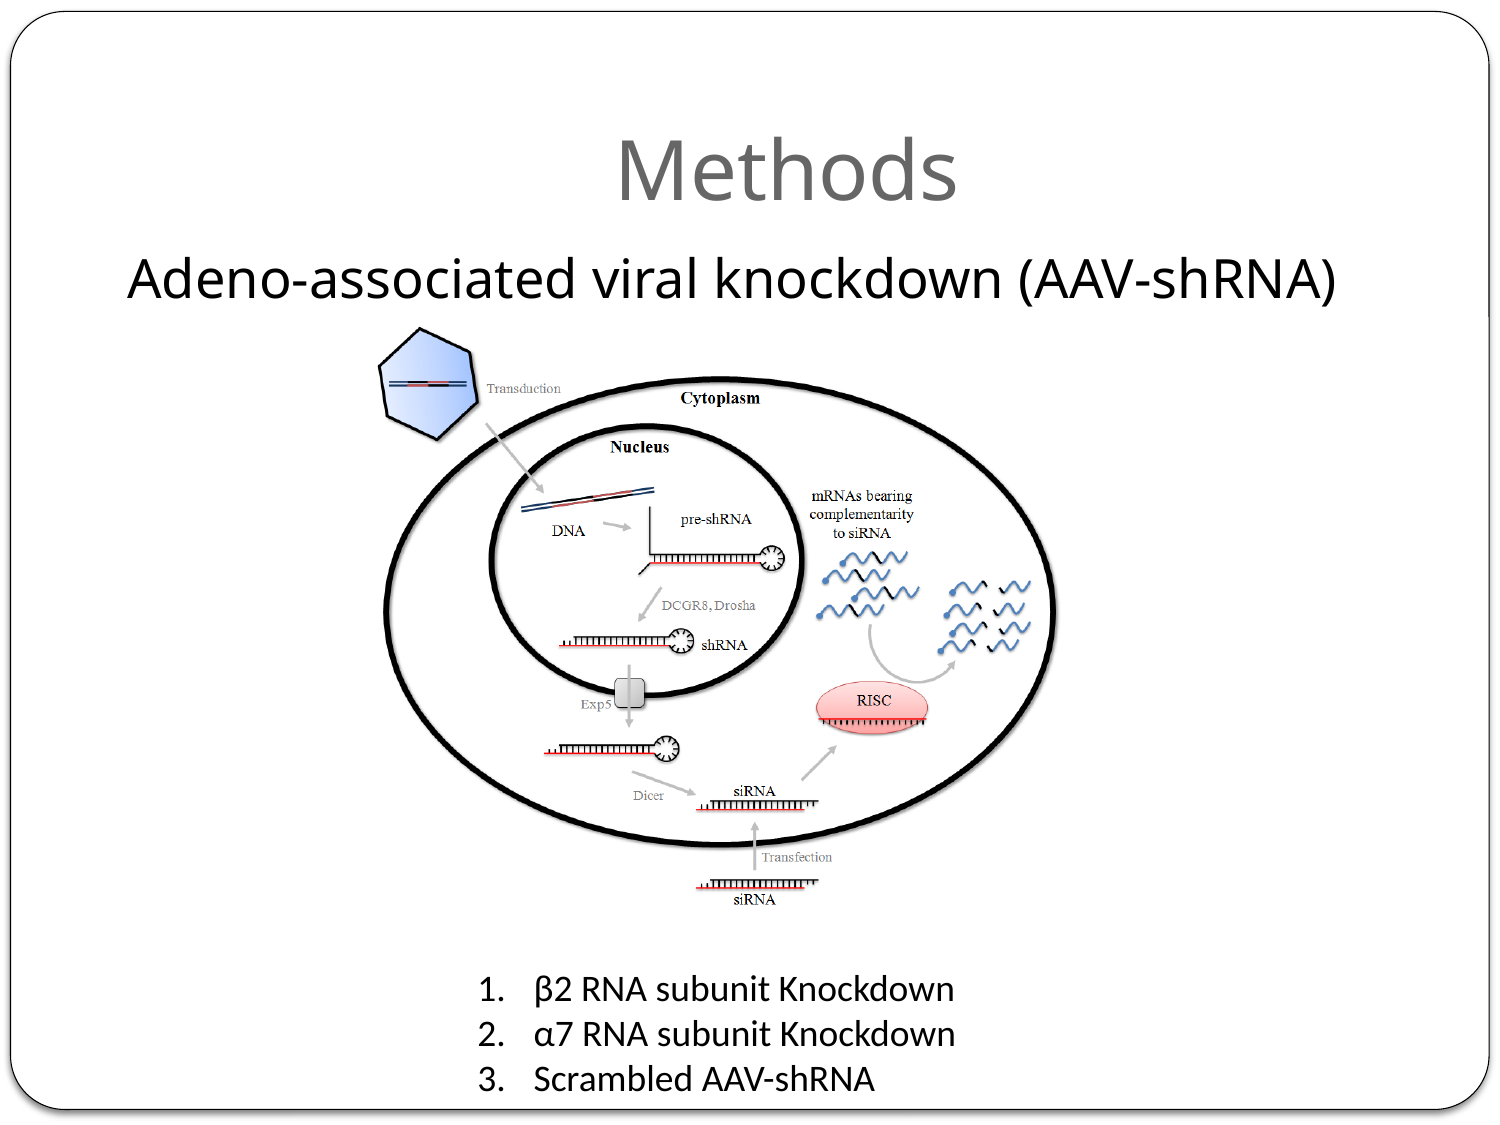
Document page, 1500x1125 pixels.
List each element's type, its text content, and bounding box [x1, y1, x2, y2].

text_box β2 RNA subunit Knockdown α7 RNA subunit Knockdown Scrambled AAV-shRNA [462, 956, 1175, 1107]
title Methods [150, 45, 1425, 233]
picture [372, 324, 1063, 913]
list Adeno-associated viral knockdown (AAV-shRNA) [112, 237, 1388, 338]
